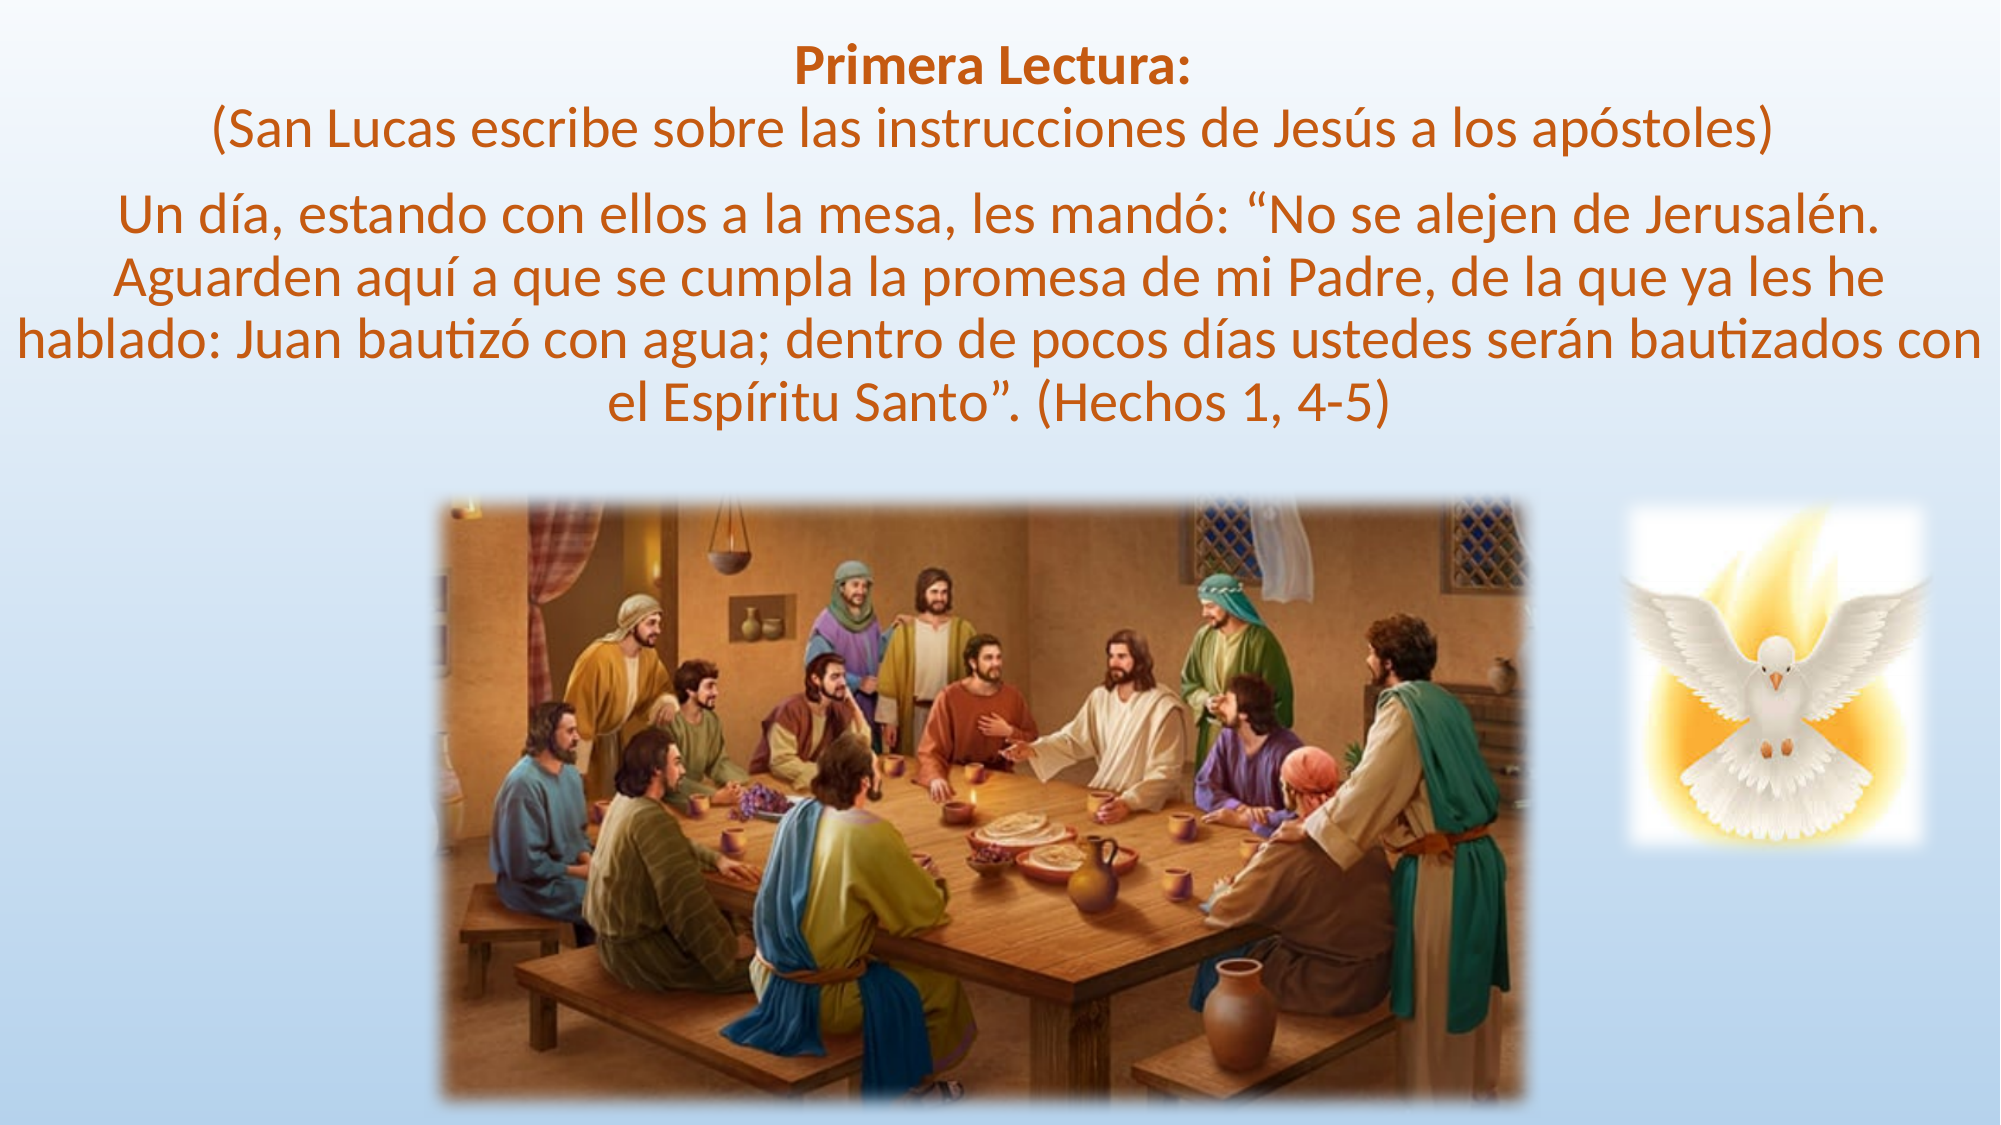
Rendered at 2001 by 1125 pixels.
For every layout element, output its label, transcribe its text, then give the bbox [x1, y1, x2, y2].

text_box Primera Lectura: (San Lucas escribe sobre las instrucciones de Jesús a los apóstoles) Un día, estando con ellos a la mesa, les mandó: “No se alejen de Jerusalén. Aguarden aquí a que se cumpla la promesa de mi Padre, de la que ya les he hablado: Juan bautizó con agua; dentro de pocos días ustedes serán bautizados con el Espíritu Santo”. (Hechos 1, 4-5) [0, 7, 2000, 462]
picture [424, 488, 1543, 1119]
picture [1611, 488, 1941, 865]
